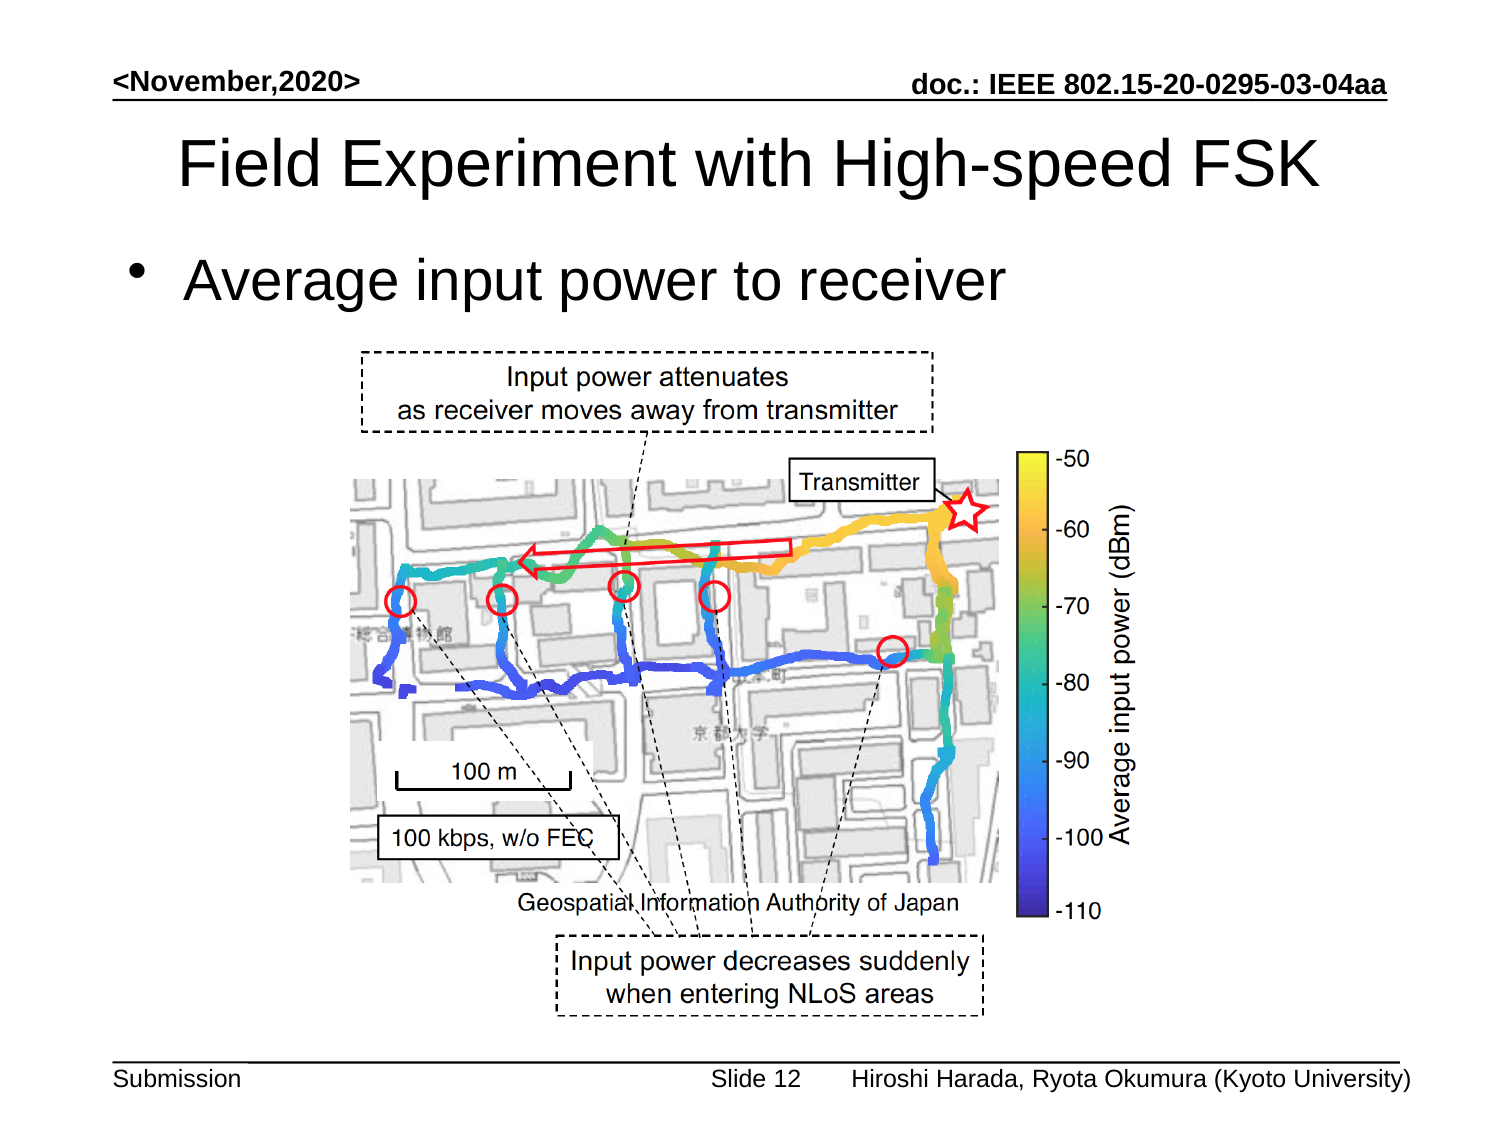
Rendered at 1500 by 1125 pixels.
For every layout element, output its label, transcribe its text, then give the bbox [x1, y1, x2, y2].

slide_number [112, 62, 375, 98]
footer Hiroshi Harada, Ryota Okumura (Kyoto University) [797, 1062, 1413, 1093]
slide_number Slide 12 [709, 1062, 797, 1093]
text_box Field Experiment with High-speed FSK [112, 112, 1388, 220]
picture [125, 339, 1293, 1032]
text_box Average input power to receiver [112, 234, 1388, 1032]
